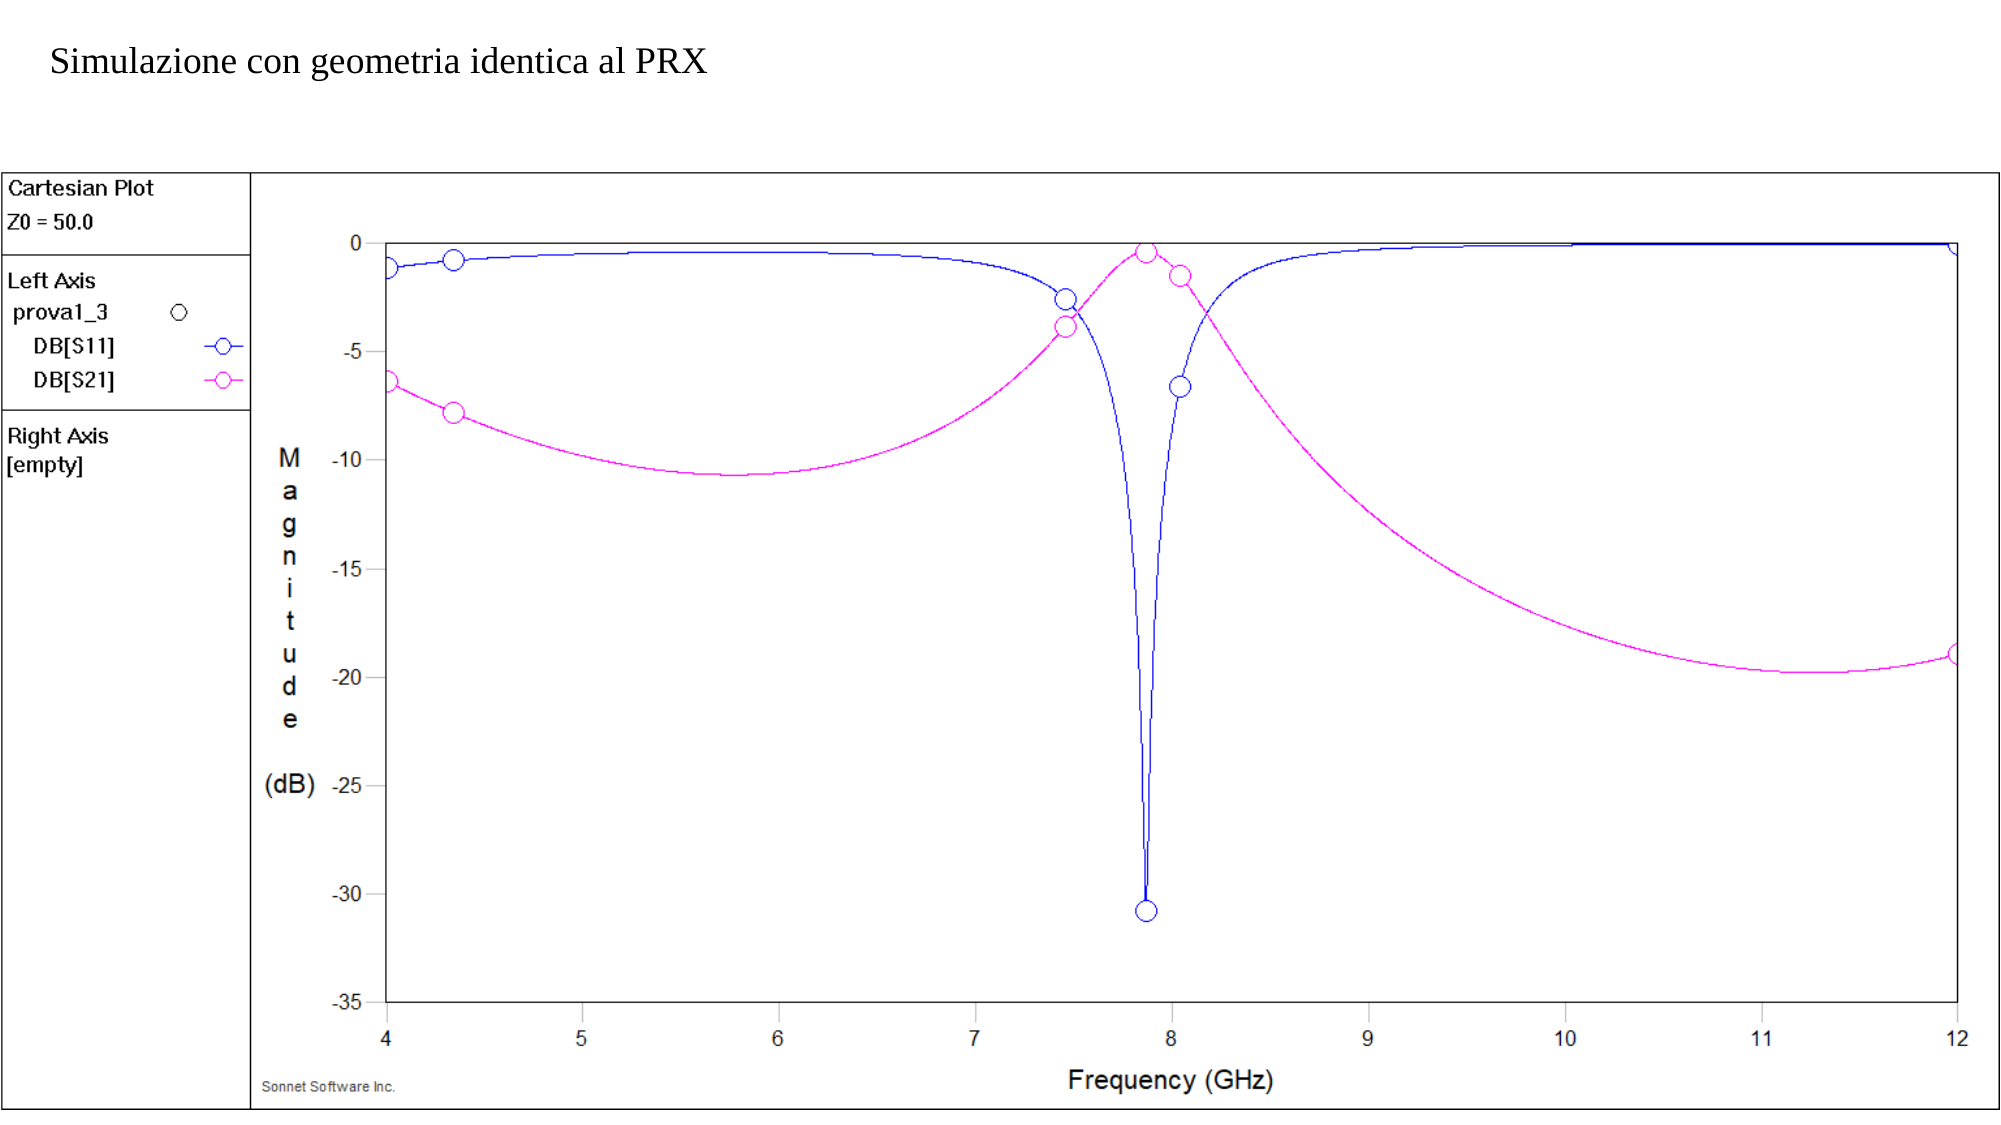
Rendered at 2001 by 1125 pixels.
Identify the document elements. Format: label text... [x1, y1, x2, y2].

picture [0, 171, 2000, 1110]
text_box Simulazione con geometria identica al PRX [34, 28, 1959, 89]
